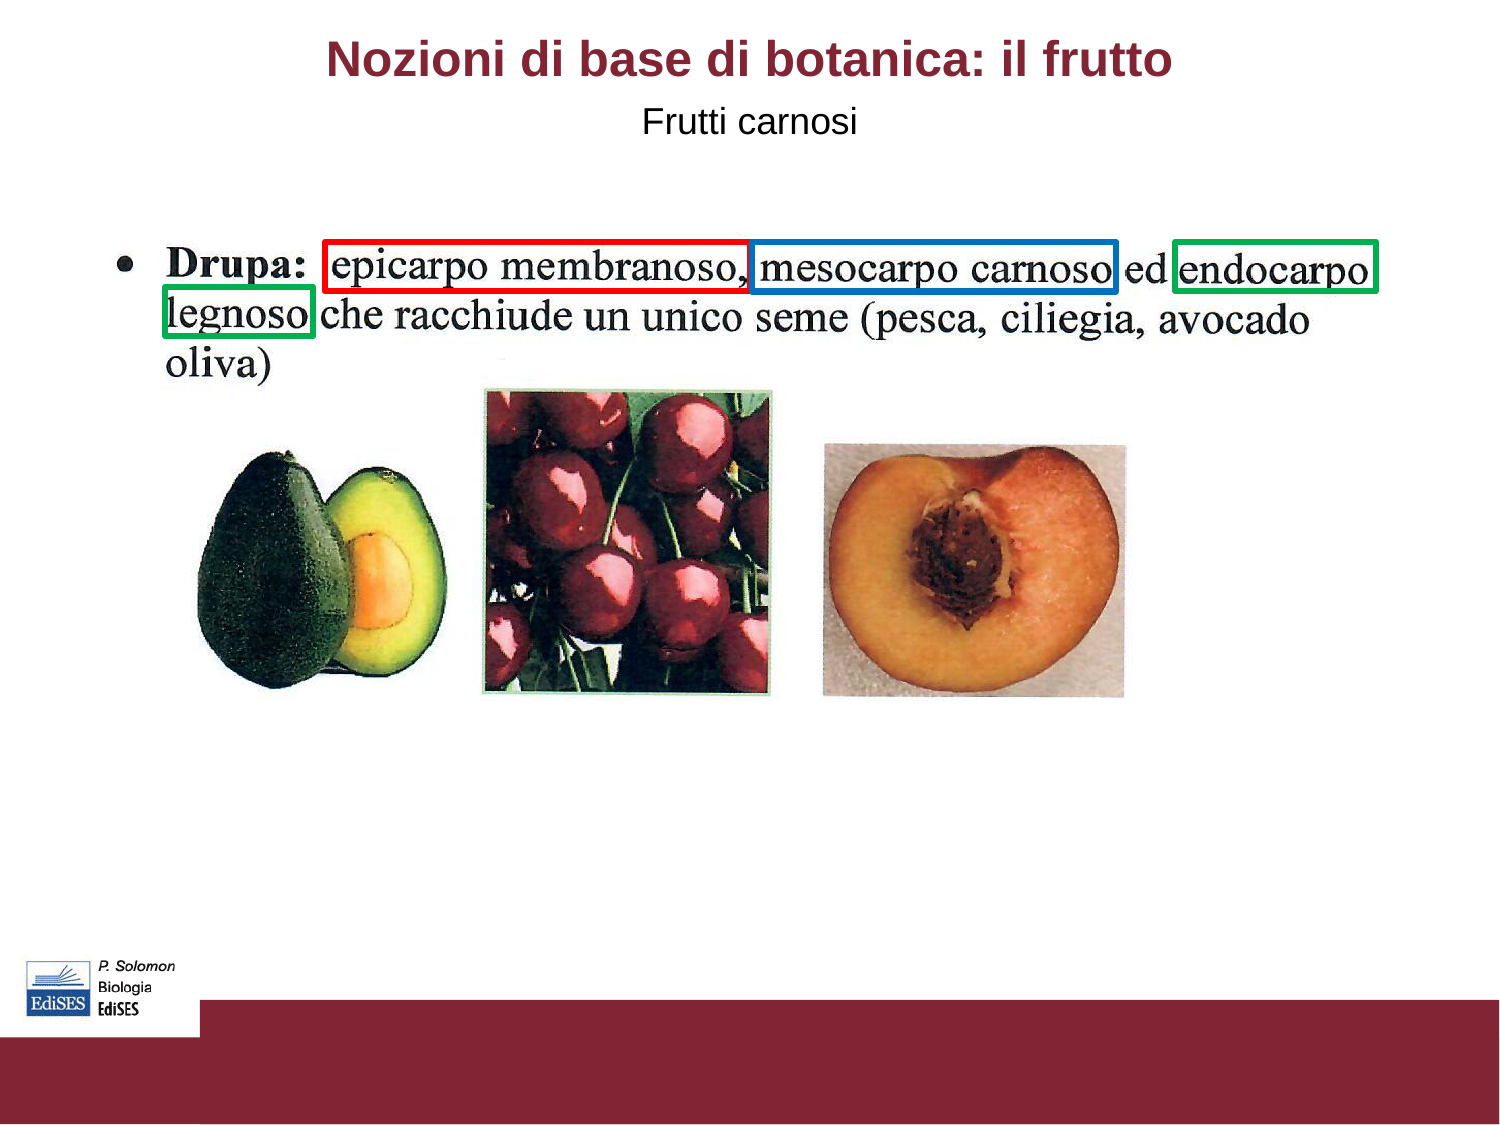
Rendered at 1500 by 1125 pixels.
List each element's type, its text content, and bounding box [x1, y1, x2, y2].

text_box Nozioni di base di botanica: il frutto [295, 19, 1205, 90]
text_box Frutti carnosi [626, 89, 874, 150]
picture [17, 950, 178, 1026]
picture [107, 221, 1393, 733]
